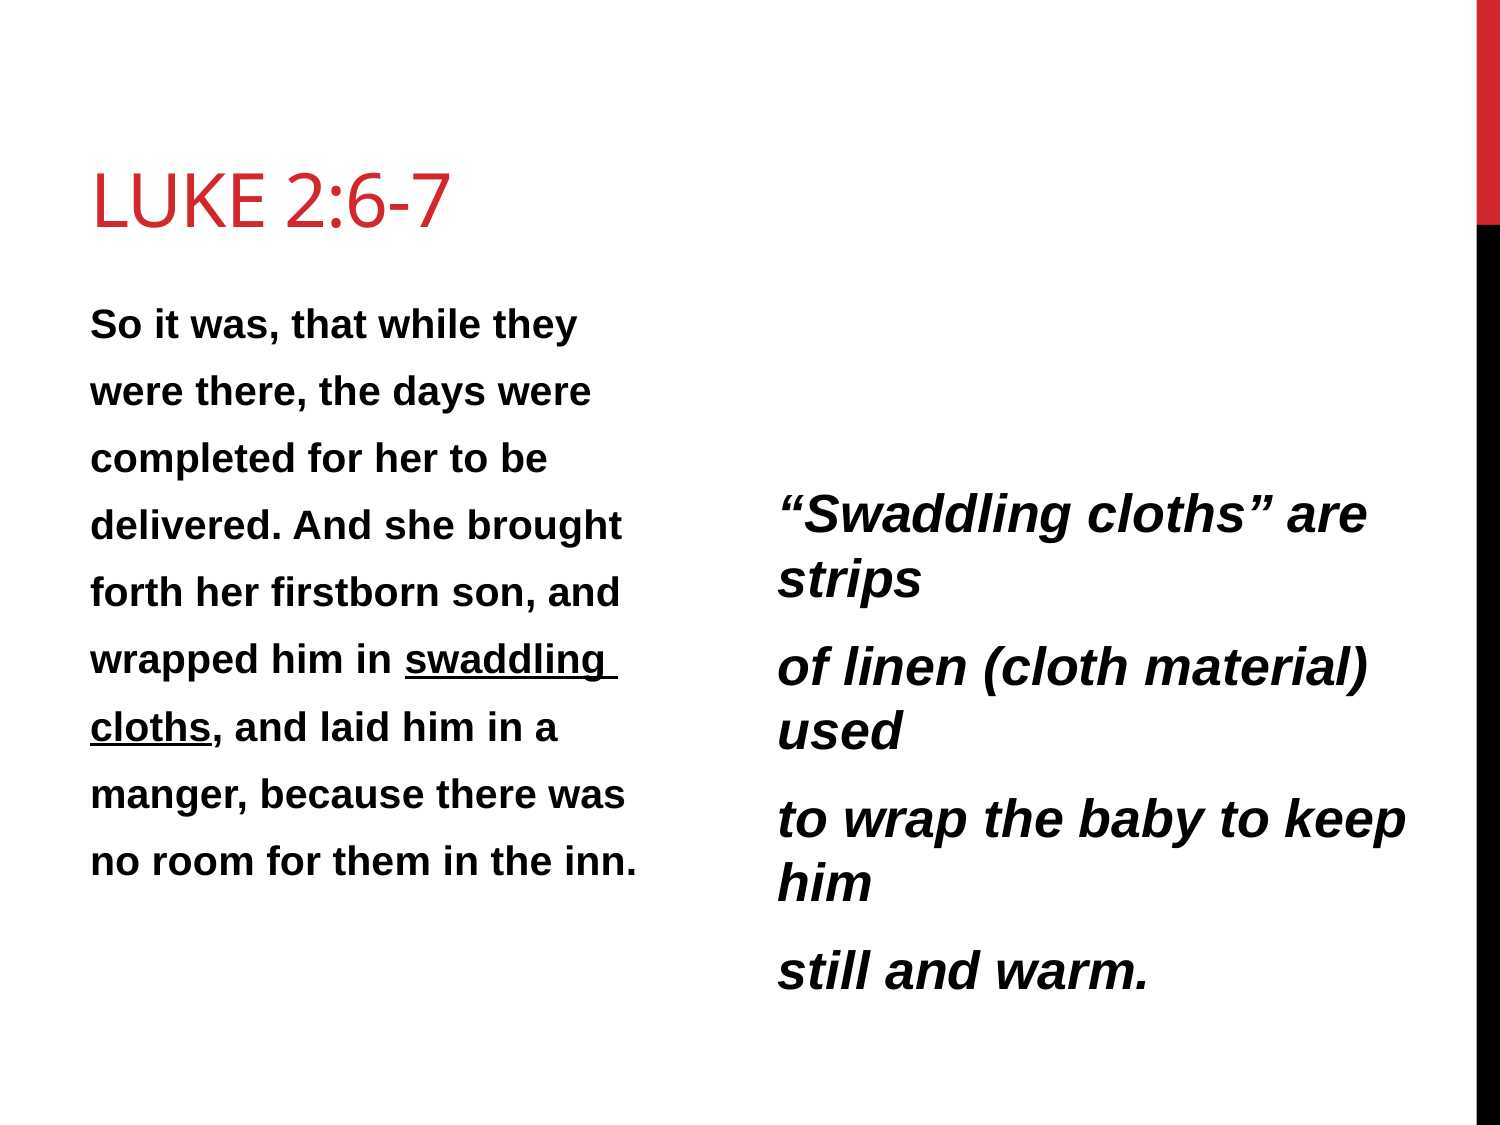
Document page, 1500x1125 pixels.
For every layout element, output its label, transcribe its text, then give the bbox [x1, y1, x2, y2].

list So it was, that while they were there, the days were completed for her to be delivered. And she brought forth her firstborn son, and wrapped him in swaddling cloths, and laid him in a manger, because there was no room for them in the inn. [75, 289, 666, 1032]
title Luke 2:6-7 [75, 25, 1025, 250]
list “Swaddling cloths” are strips of linen (cloth material) used to wrap the baby to keep him still and warm. [762, 471, 1425, 1027]
text_box [1074, 471, 1106, 533]
